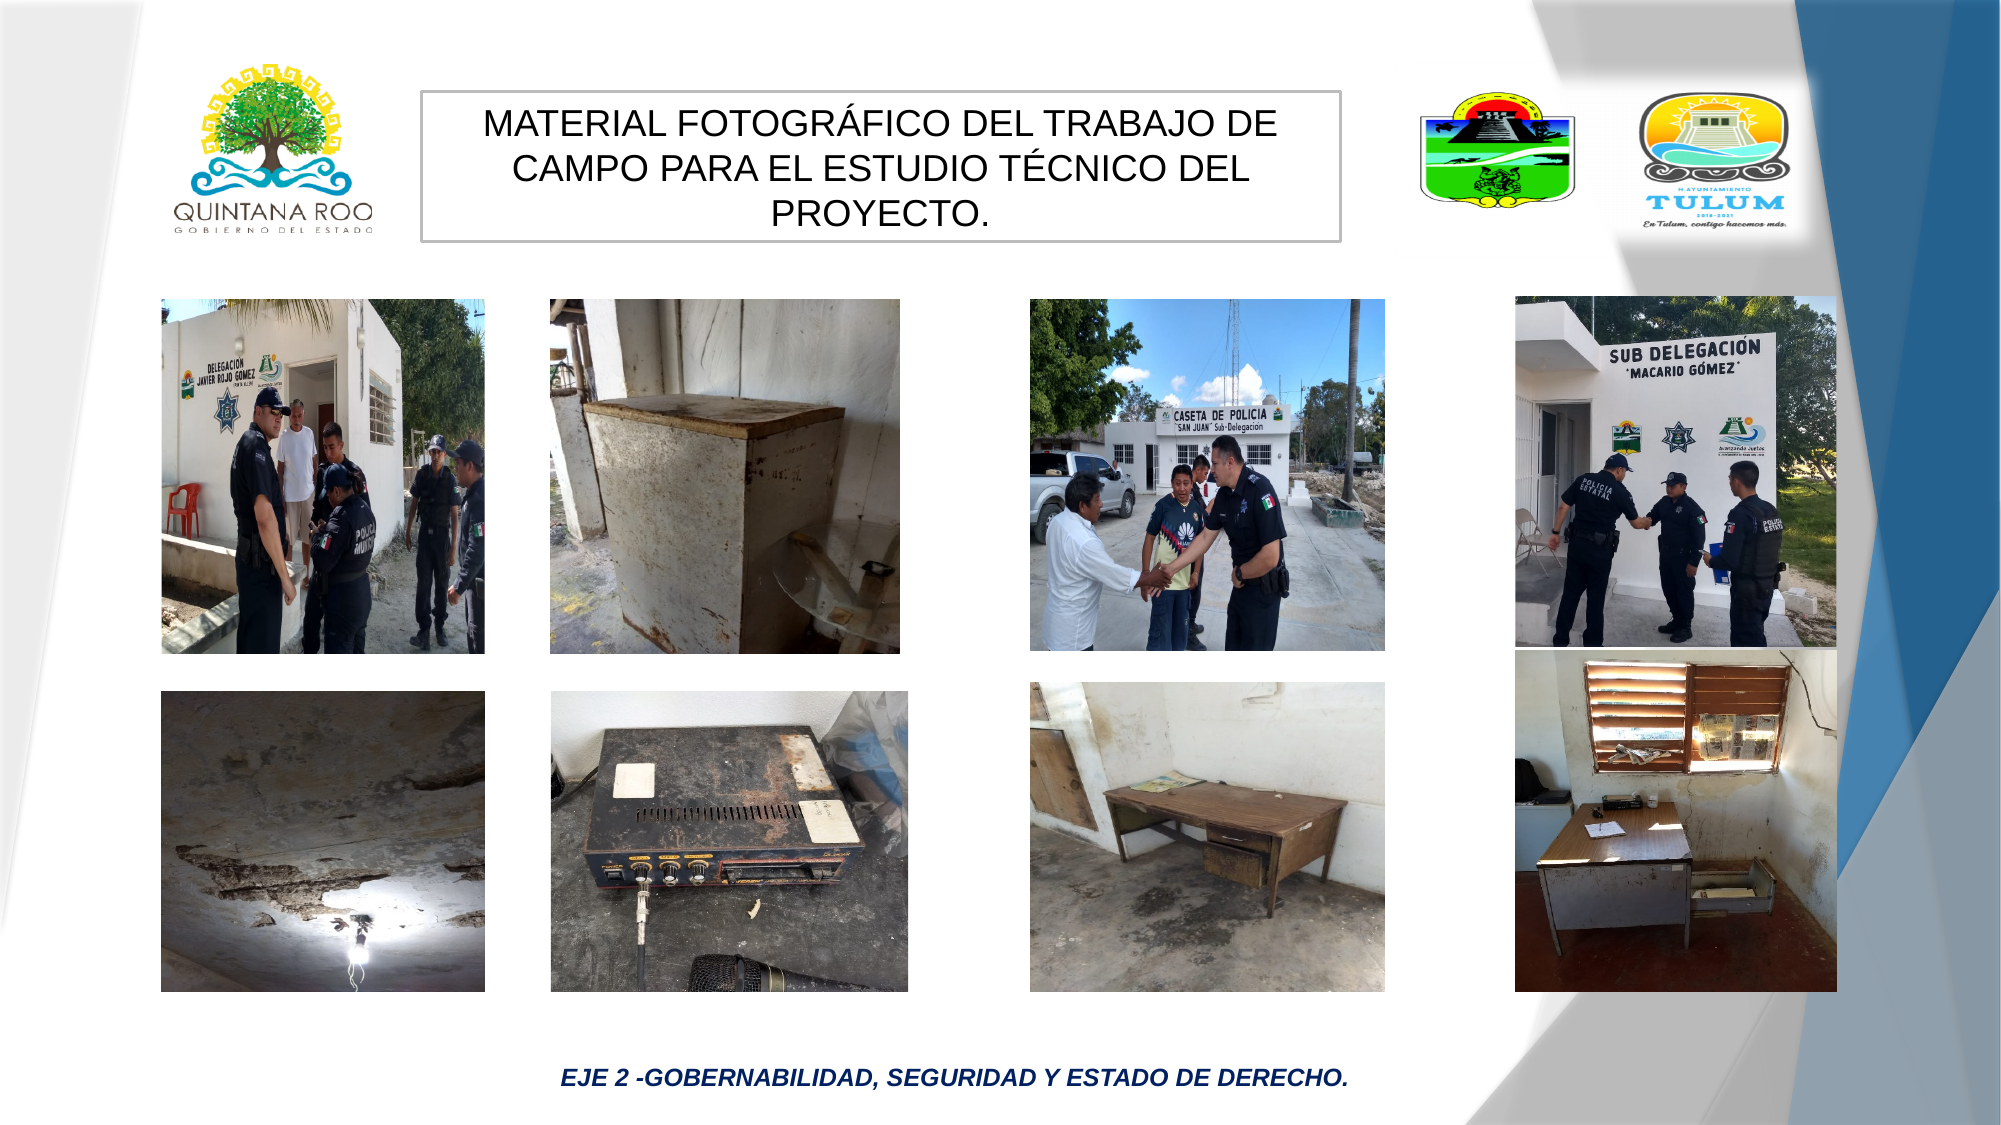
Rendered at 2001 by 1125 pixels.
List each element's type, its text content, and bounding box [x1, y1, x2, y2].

text_box EJE 2 -GOBERNABILIDAD, SEGURIDAD Y ESTADO DE DERECHO. [540, 1053, 1371, 1099]
picture [174, 64, 372, 234]
text_box MATERIAL FOTOGRÁFICO DEL TRABAJO DE CAMPO PARA EL ESTUDIO TÉCNICO DEL PROYECTO. [420, 90, 1342, 243]
picture [161, 691, 486, 993]
picture [550, 691, 909, 993]
picture [1389, 59, 1827, 260]
picture [1030, 298, 1386, 651]
picture [1514, 295, 1837, 993]
picture [161, 298, 486, 655]
picture [550, 298, 901, 655]
picture [1030, 681, 1386, 993]
